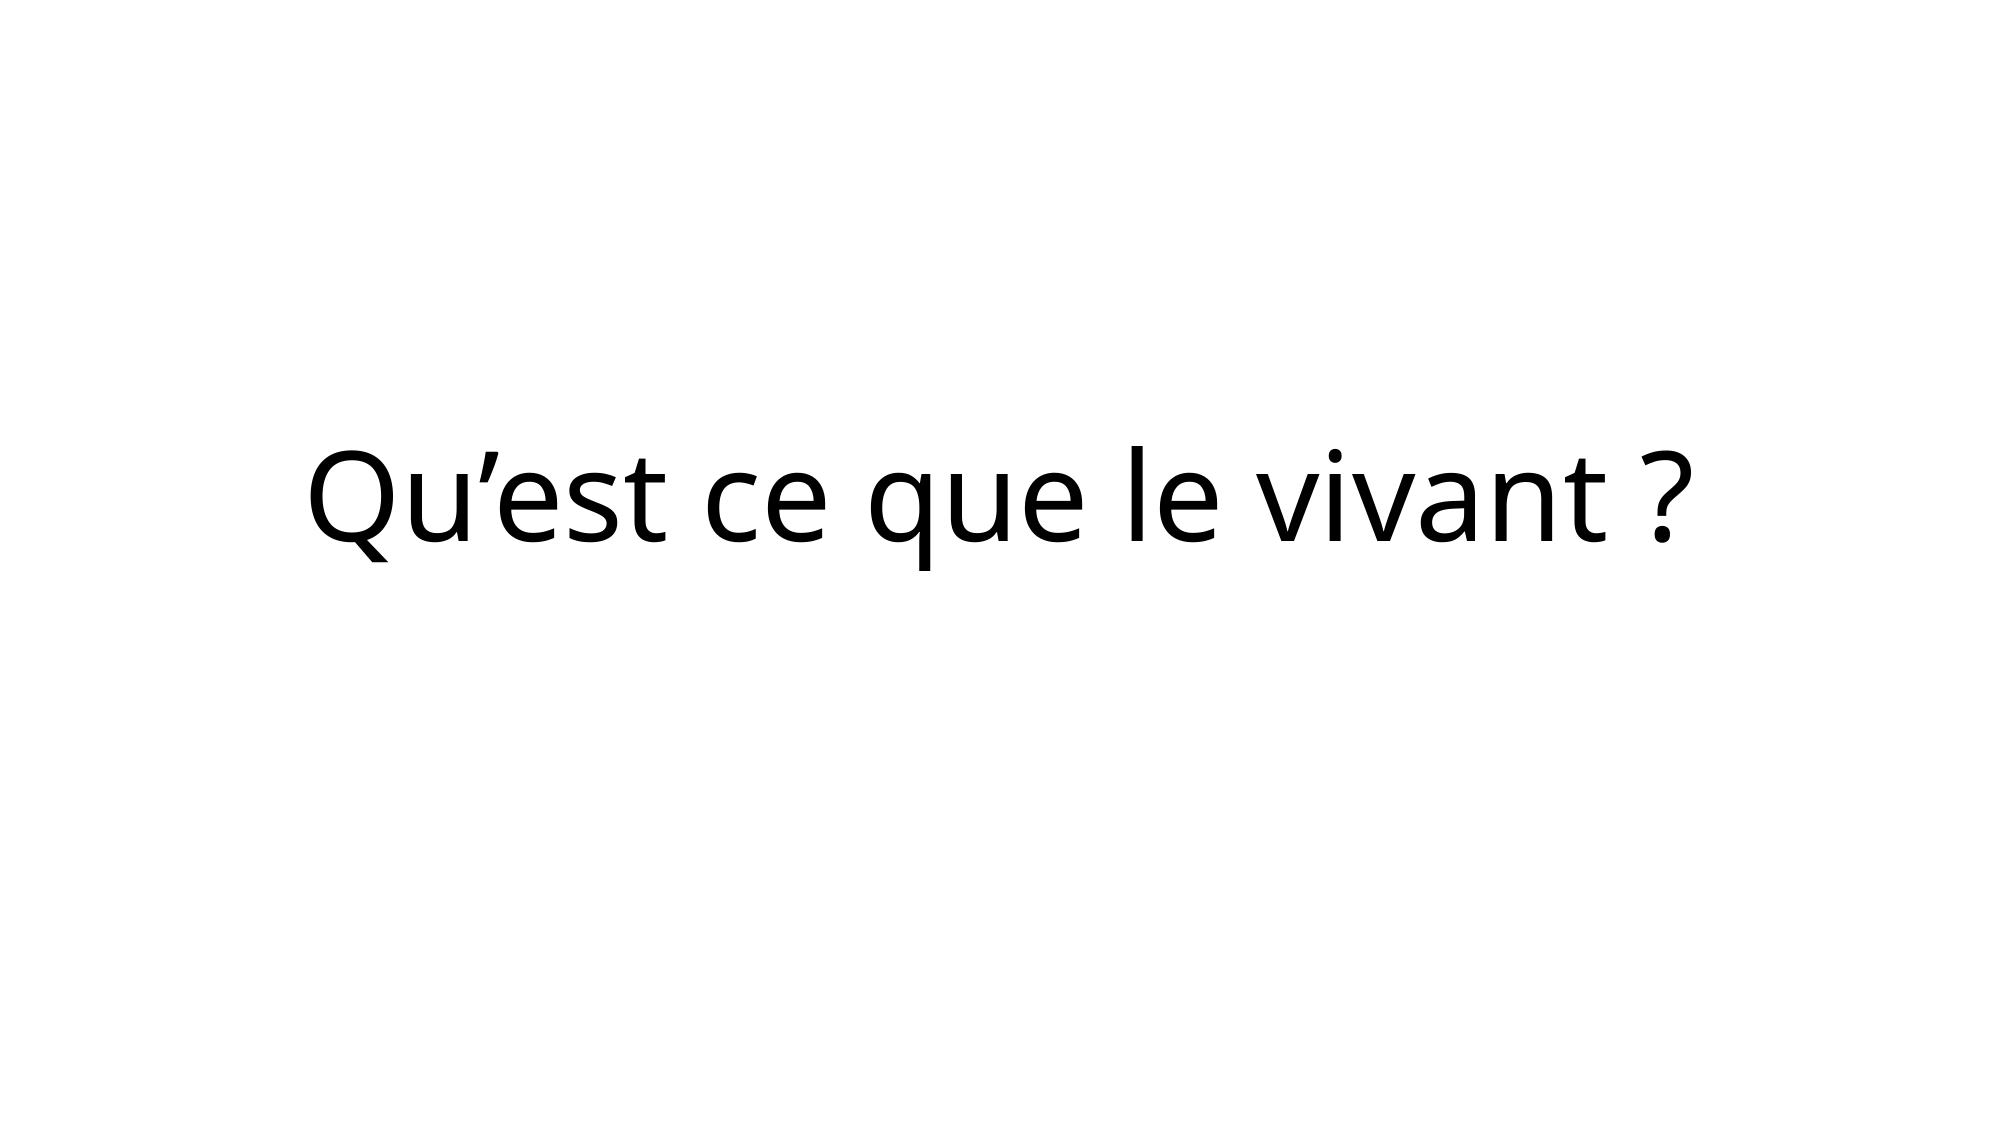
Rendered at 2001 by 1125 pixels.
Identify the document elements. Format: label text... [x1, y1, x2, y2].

title Qu’est ce que le vivant ? [249, 184, 1750, 576]
